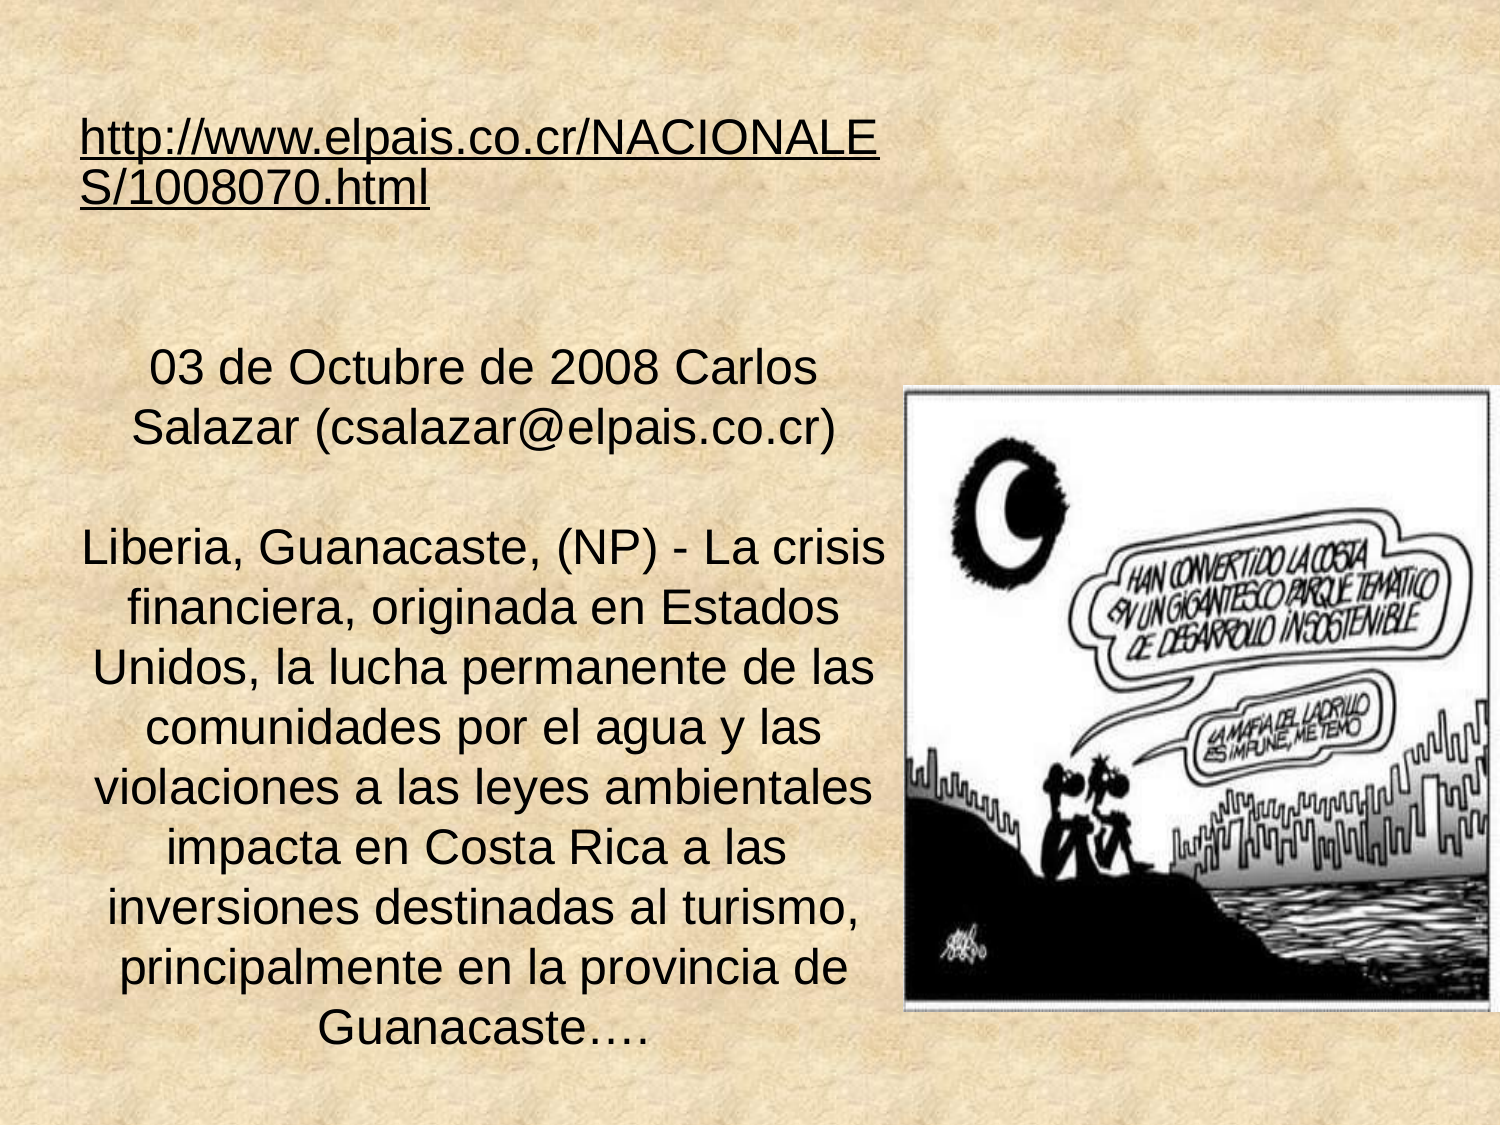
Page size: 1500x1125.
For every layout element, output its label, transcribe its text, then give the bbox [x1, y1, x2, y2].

picture [0, 0, 1500, 1125]
title http://www.elpais.co.cr/NACIONALES/1008070.html 03 de Octubre de 2008 Carlos Salazar (csalazar@elpais.co.cr) Liberia, Guanacaste, (NP) - La crisis financiera, originada en Estados Unidos, la lucha permanente de las comunidades por el agua y las violaciones a las leyes ambientales impacta en Costa Rica a las inversiones destinadas al turismo, principalmente en la provincia de Guanacaste…. [64, 515, 898, 703]
